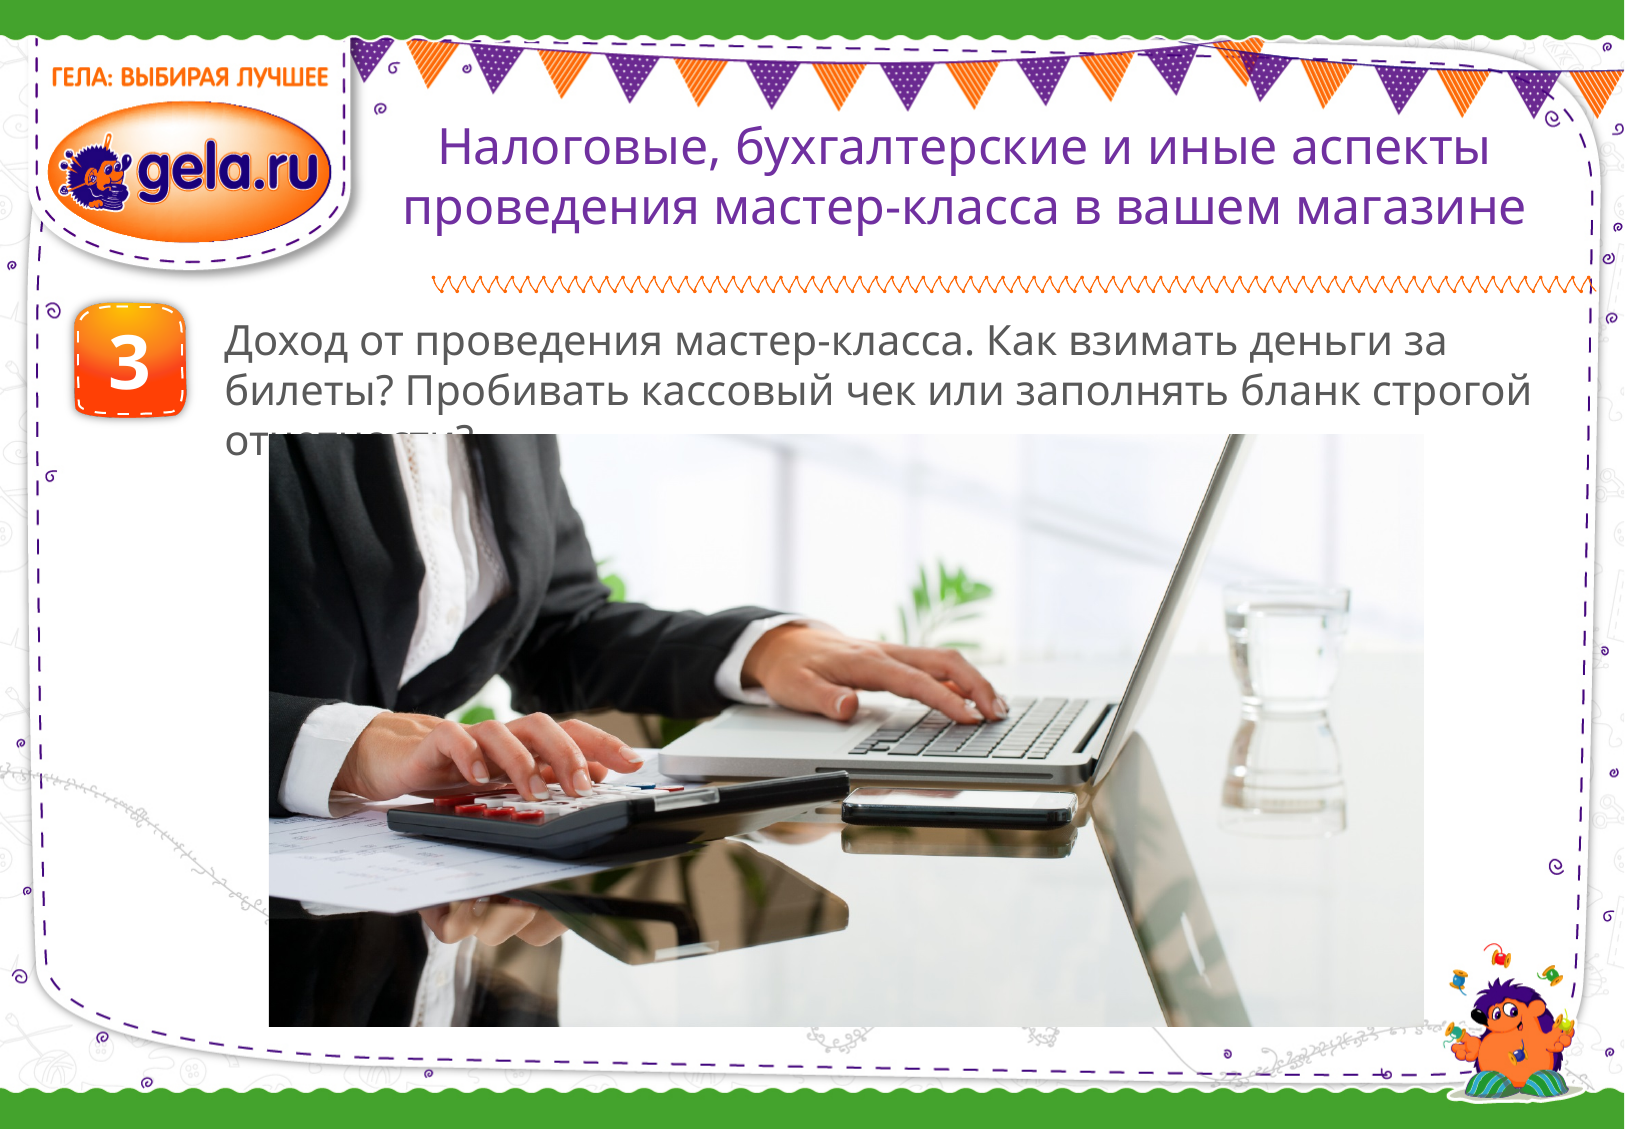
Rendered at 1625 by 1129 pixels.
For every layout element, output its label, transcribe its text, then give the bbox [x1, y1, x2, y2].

text_box Доход от проведения мастер-класса. Как взимать деньги за билеты? Пробивать кассовый чек или заполнять бланк строгой отчетности? [209, 306, 1586, 472]
title Налоговые, бухгалтерские и иные аспекты проведения мастер-класса в вашем магазине [386, 80, 1543, 244]
picture [0, 0, 1625, 1129]
